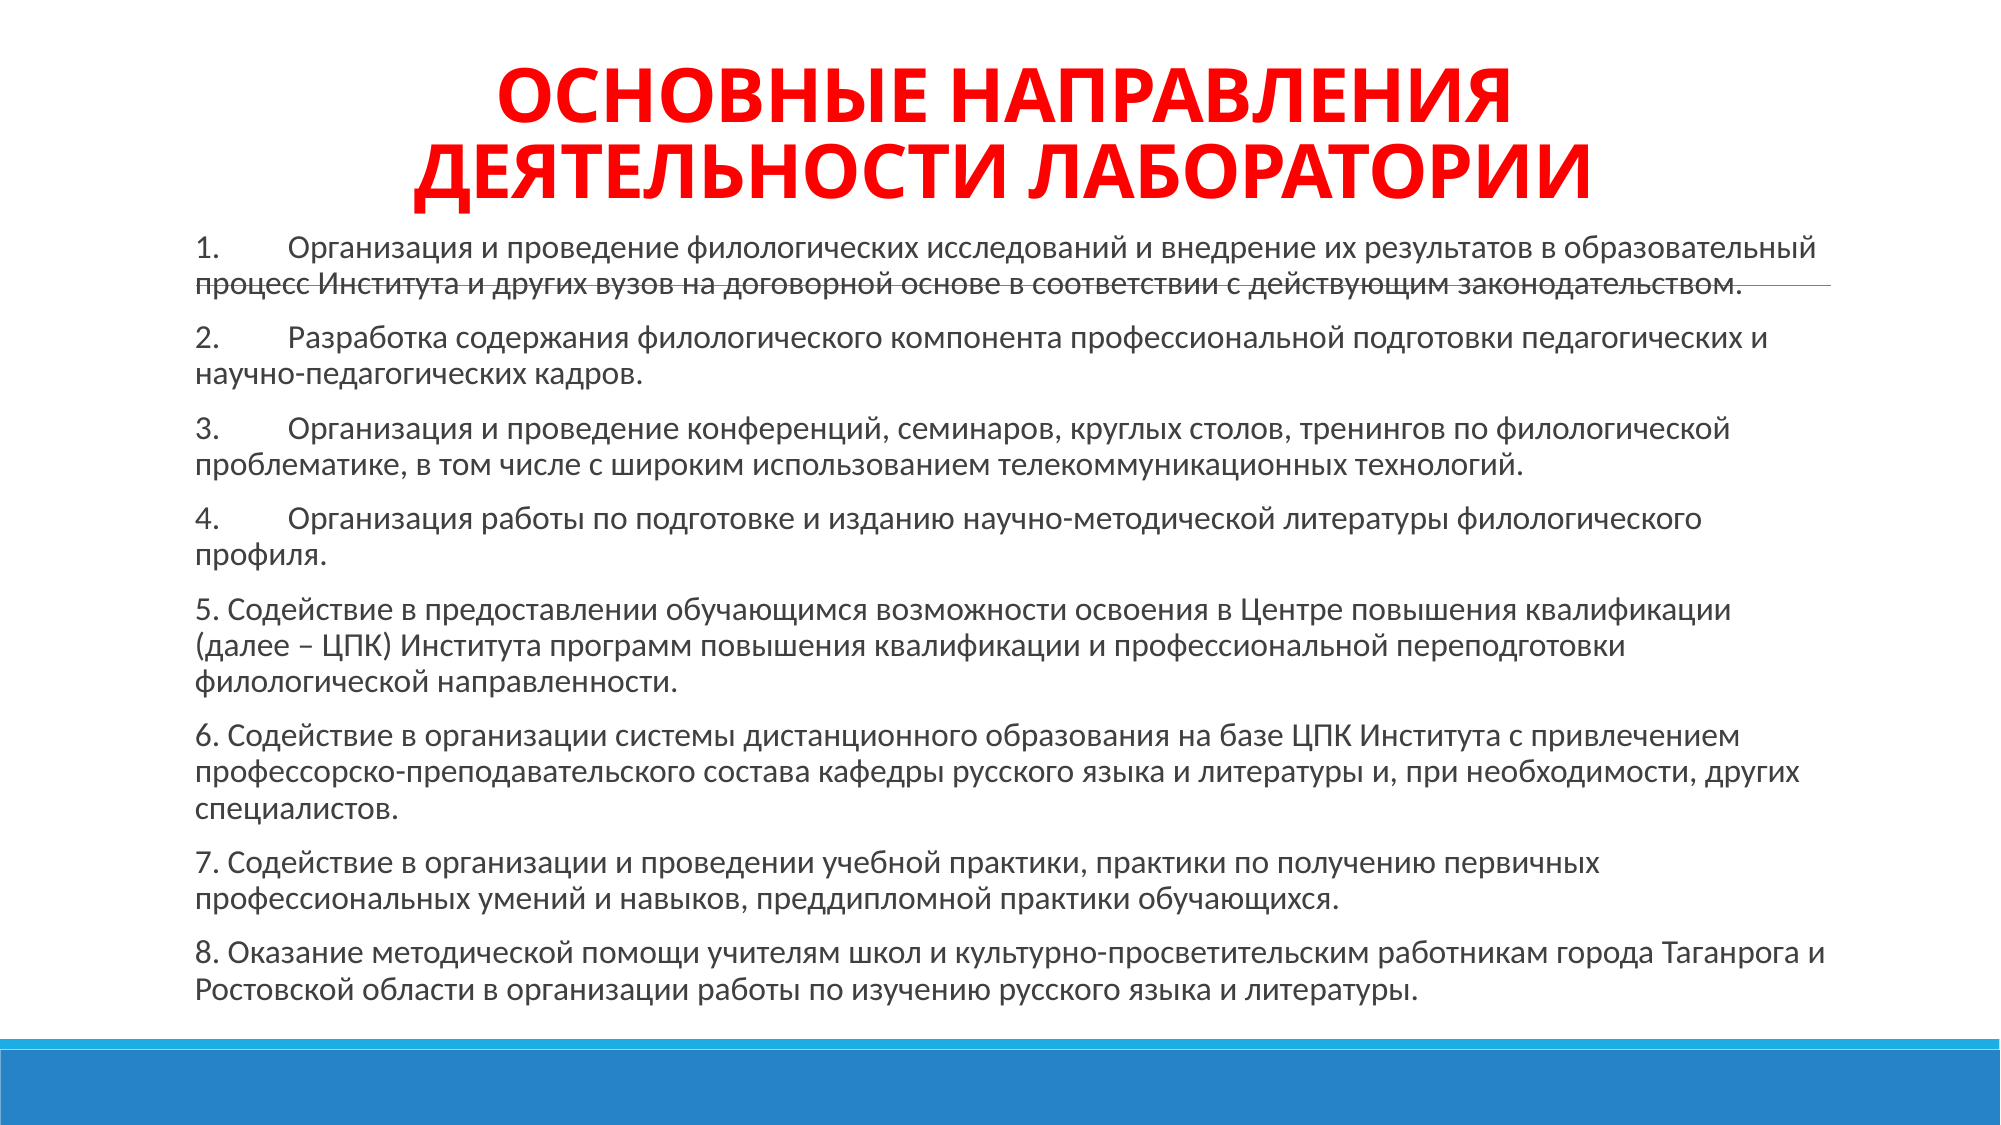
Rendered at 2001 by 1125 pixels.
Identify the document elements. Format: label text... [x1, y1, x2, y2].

title ОСНОВНЫЕ НАПРАВЛЕНИЯ ДЕЯТЕЛЬНОСТИ ЛАБОРАТОРИИ [180, 47, 1830, 221]
list 1. Организация и проведение филологических исследований и внедрение их результатов в образовательный процесс Института и других вузов на договорной основе в соответствии с действующим законодательством. 2. Разработка содержания филологического компонента профессиональной подготовки педагогических и научно-педагогических кадров. 3. Организация и проведение конференций, семинаров, круглых столов, тренингов по филологической проблематике, в том числе с широким использованием телекоммуникационных технологий. 4. Организация работы по подготовке и изданию научно-методической литературы филологического профиля. 5. Содействие в предоставлении обучающимся возможности освоения в Центре повышения квалификации (далее – ЦПК) Института программ повышения квалификации и профессиональной переподготовки филологической направленности. 6. Содействие в организации системы дистанционного образования на базе ЦПК Института с привлечением профессорско-преподавательского состава кафедры русского языка и литературы и, при необходимости, других специалистов. 7. Содействие в организации и проведении учебной практики, практики по получению первичных профессиональных умений и навыков, преддипломной практики обучающихся. 8. Оказание методической помощи учителям школ и культурно-просветительским работникам города Таганрога и Ростовской области в организации работы по изучению русского языка и литературы. [180, 221, 1830, 1038]
